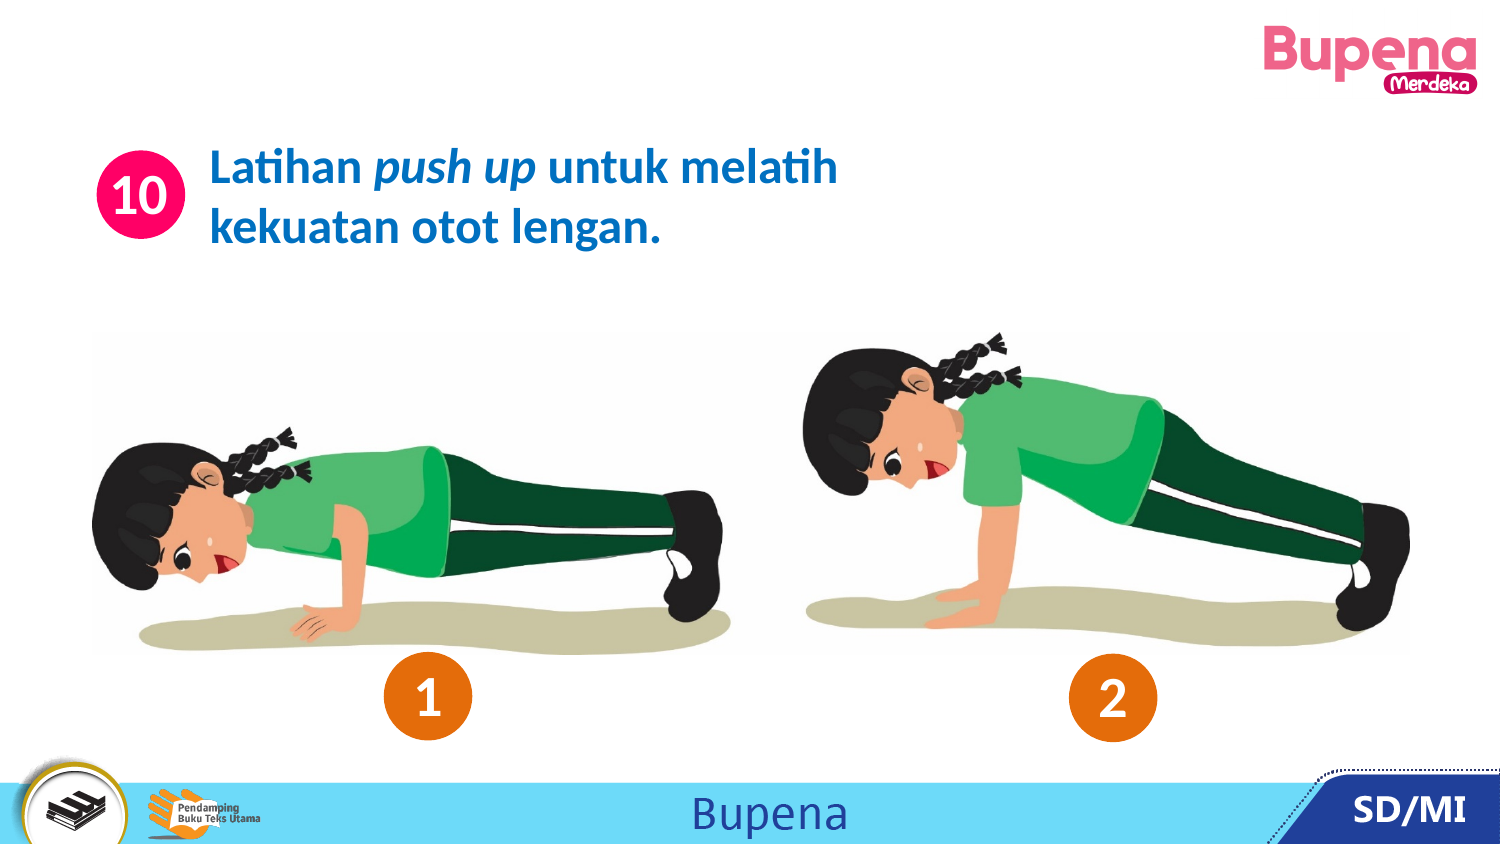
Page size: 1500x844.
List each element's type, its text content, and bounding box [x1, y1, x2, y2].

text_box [383, 649, 473, 741]
picture [91, 332, 1410, 655]
picture [0, 755, 1500, 844]
text_box Latihan push up untuk melatih kekuatan otot lengan. [194, 126, 963, 262]
picture [1250, 8, 1500, 100]
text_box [1068, 651, 1158, 743]
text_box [82, 148, 195, 240]
